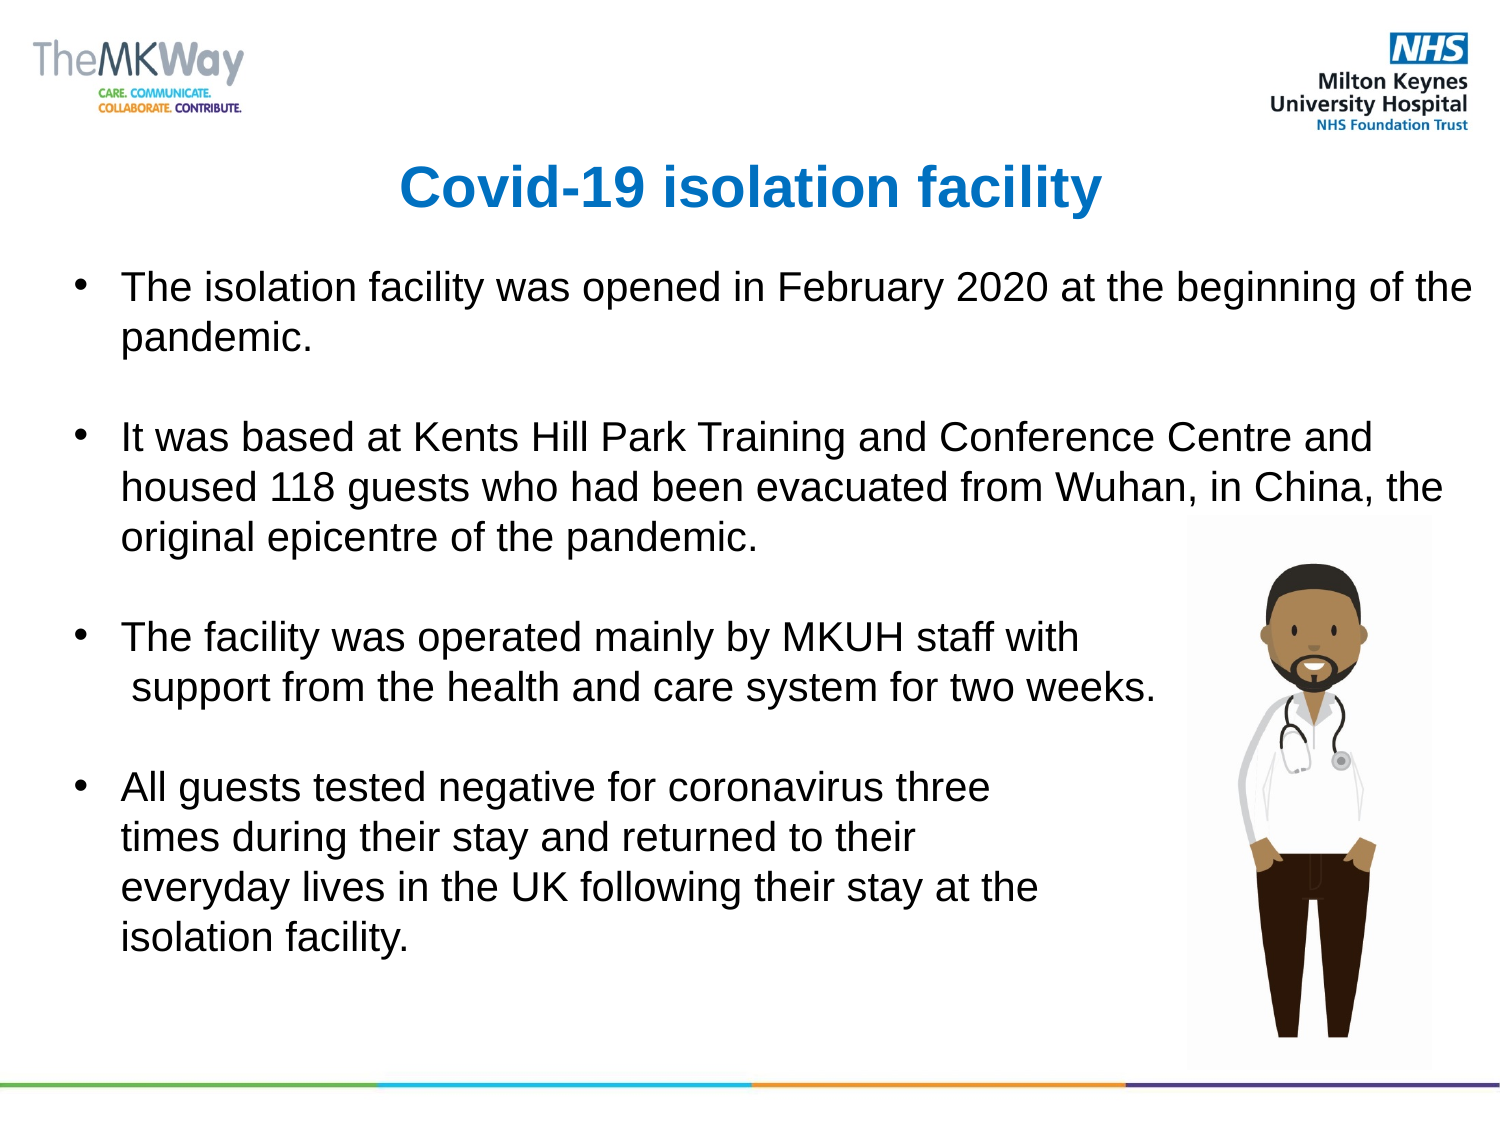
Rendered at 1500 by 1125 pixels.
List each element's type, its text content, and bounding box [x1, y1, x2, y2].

picture [1257, 0, 1500, 138]
picture [1186, 514, 1432, 1070]
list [0, 1038, 1500, 1125]
text_box The isolation facility was opened in February 2020 at the beginning of the pandemic. It was based at Kents Hill Park Training and Conference Centre and housed 118 guests who had been evacuated from Wuhan, in China, the original epicentre of the pandemic. The facility was operated mainly by MKUH staff with support from the health and care system for two weeks. All guests tested negative for coronavirus three times during their stay and returned to their everyday lives in the UK following their stay at the isolation facility. [58, 252, 1500, 1038]
picture [5, 4, 255, 150]
title Covid-19 isolation facility [76, 90, 1427, 252]
